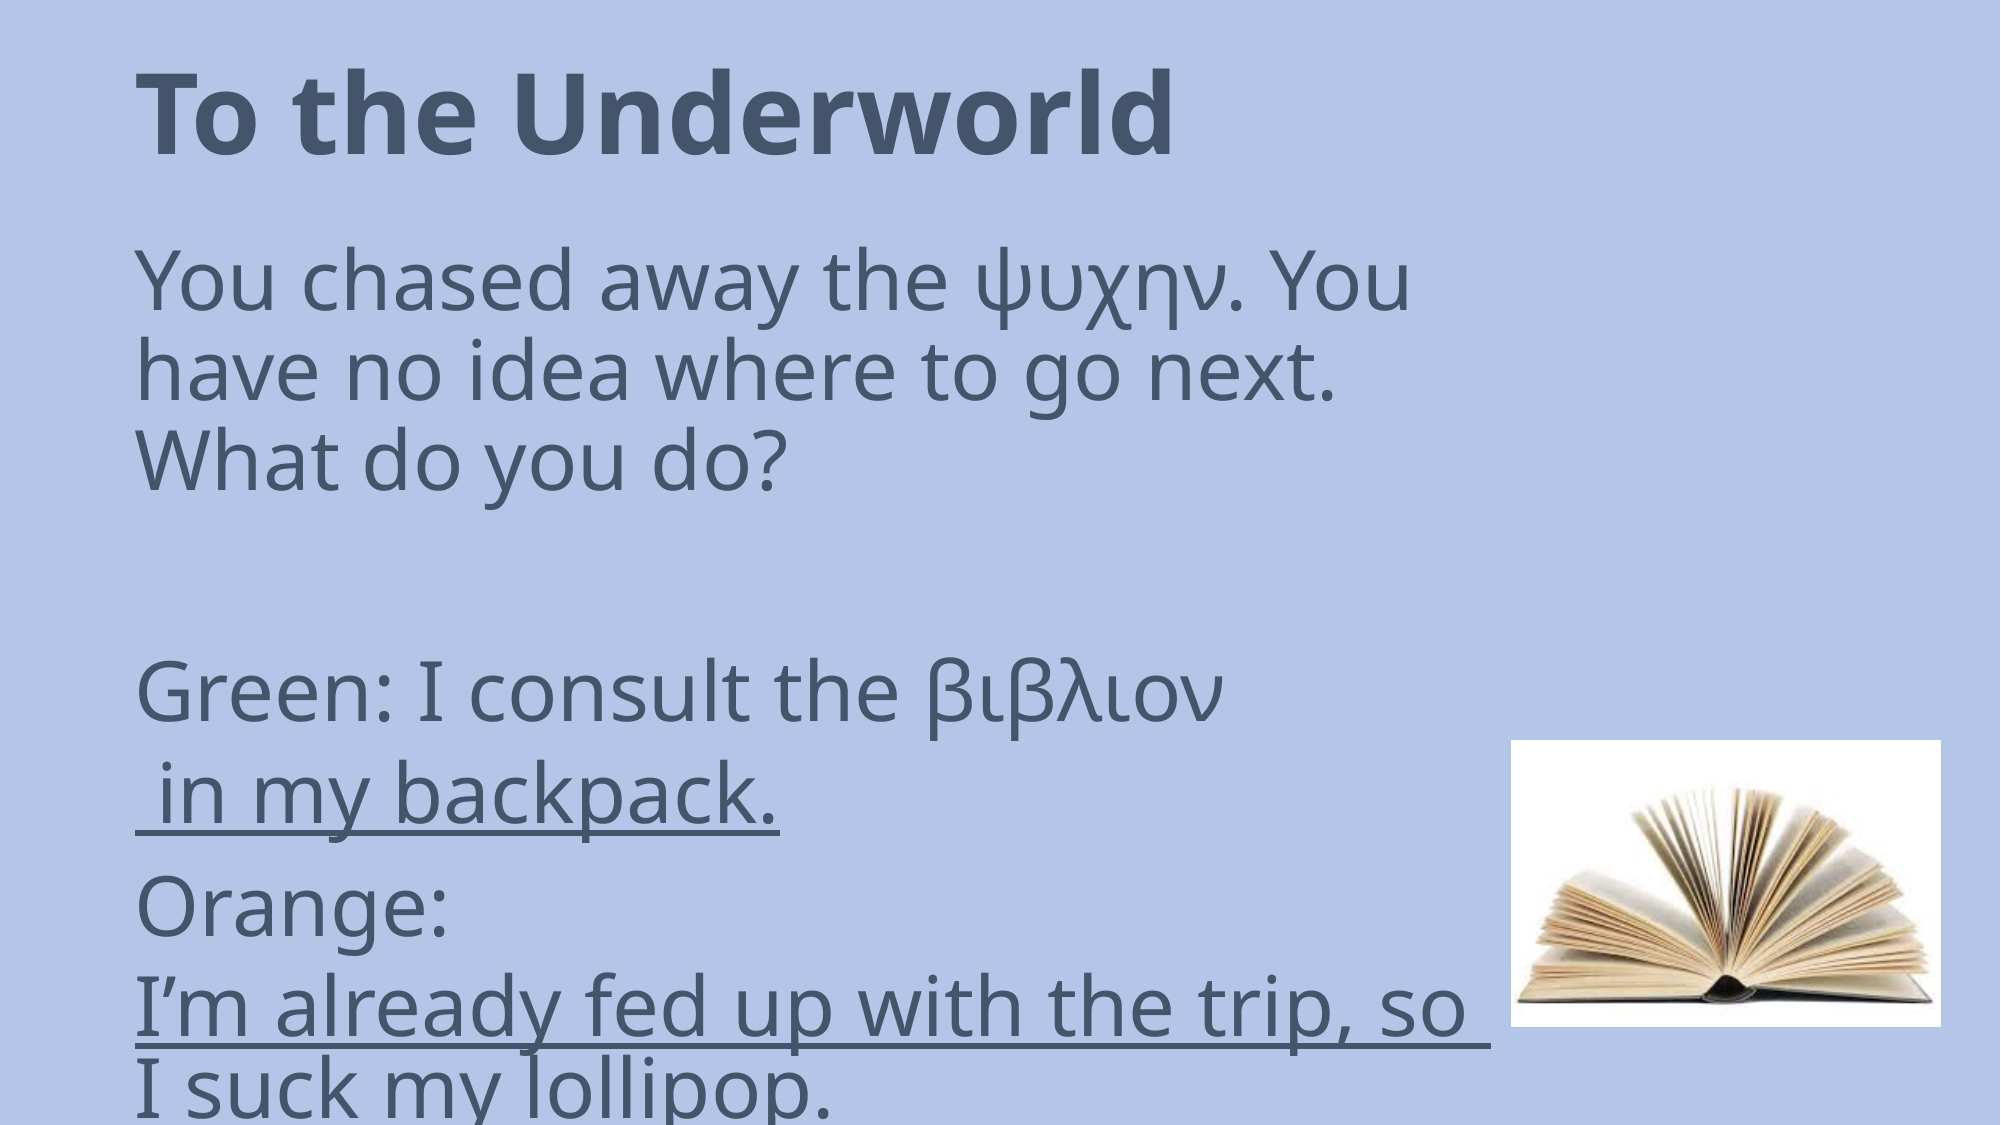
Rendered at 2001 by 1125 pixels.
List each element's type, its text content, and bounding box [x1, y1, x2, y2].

picture [1510, 740, 1941, 1027]
title To the Underworld [119, 49, 1751, 268]
list You chased away the ψυχην. You have no idea where to go next. What do you do? Green: I consult the βιβλιον in my backpack. Orange: I’m already fed up with the trip, so I suck my lollipop. [119, 230, 1512, 945]
